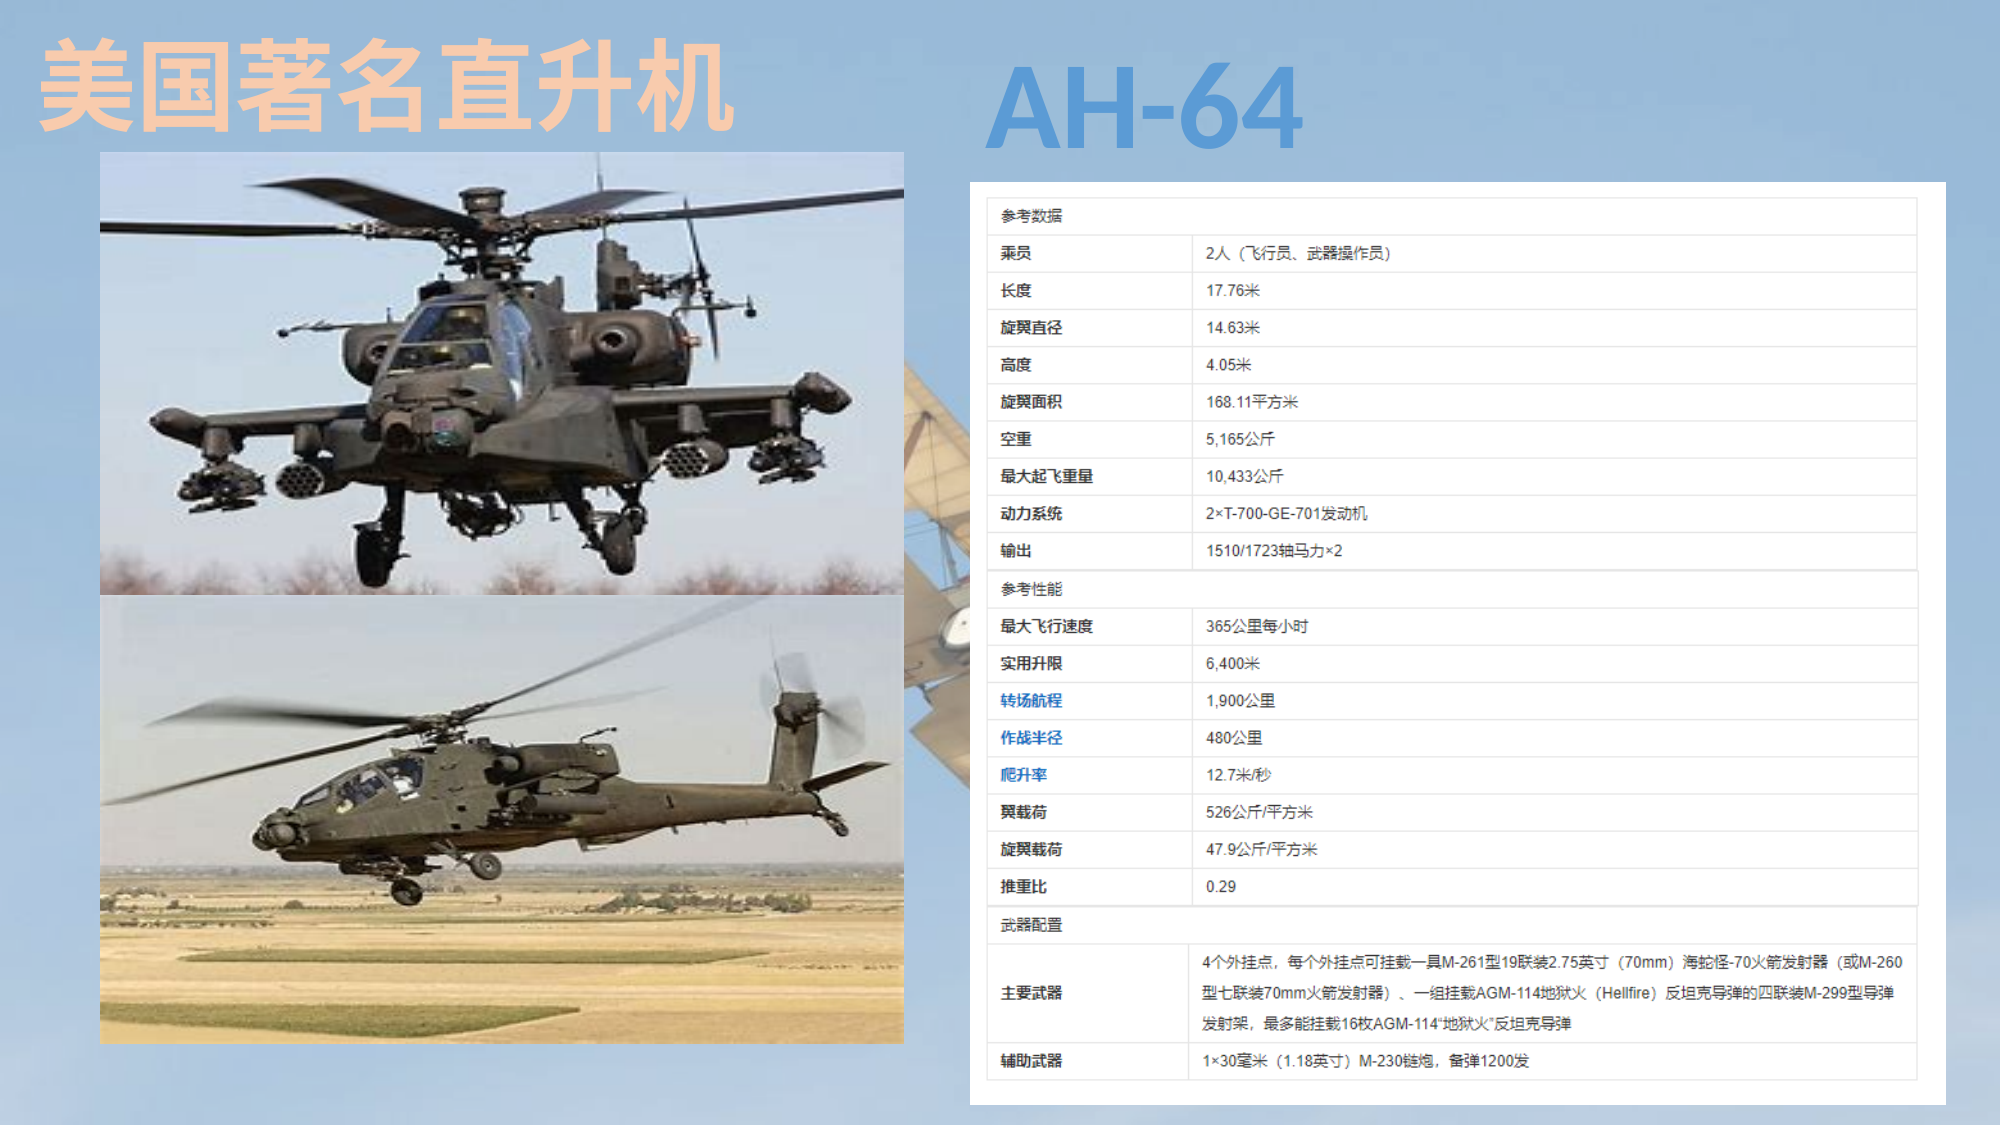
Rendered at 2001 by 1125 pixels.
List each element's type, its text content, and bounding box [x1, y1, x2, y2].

text_box AH-64 [970, 15, 1637, 181]
picture [100, 152, 904, 1044]
text_box 美国著名直升机 [21, 16, 752, 151]
picture [970, 182, 1946, 1105]
